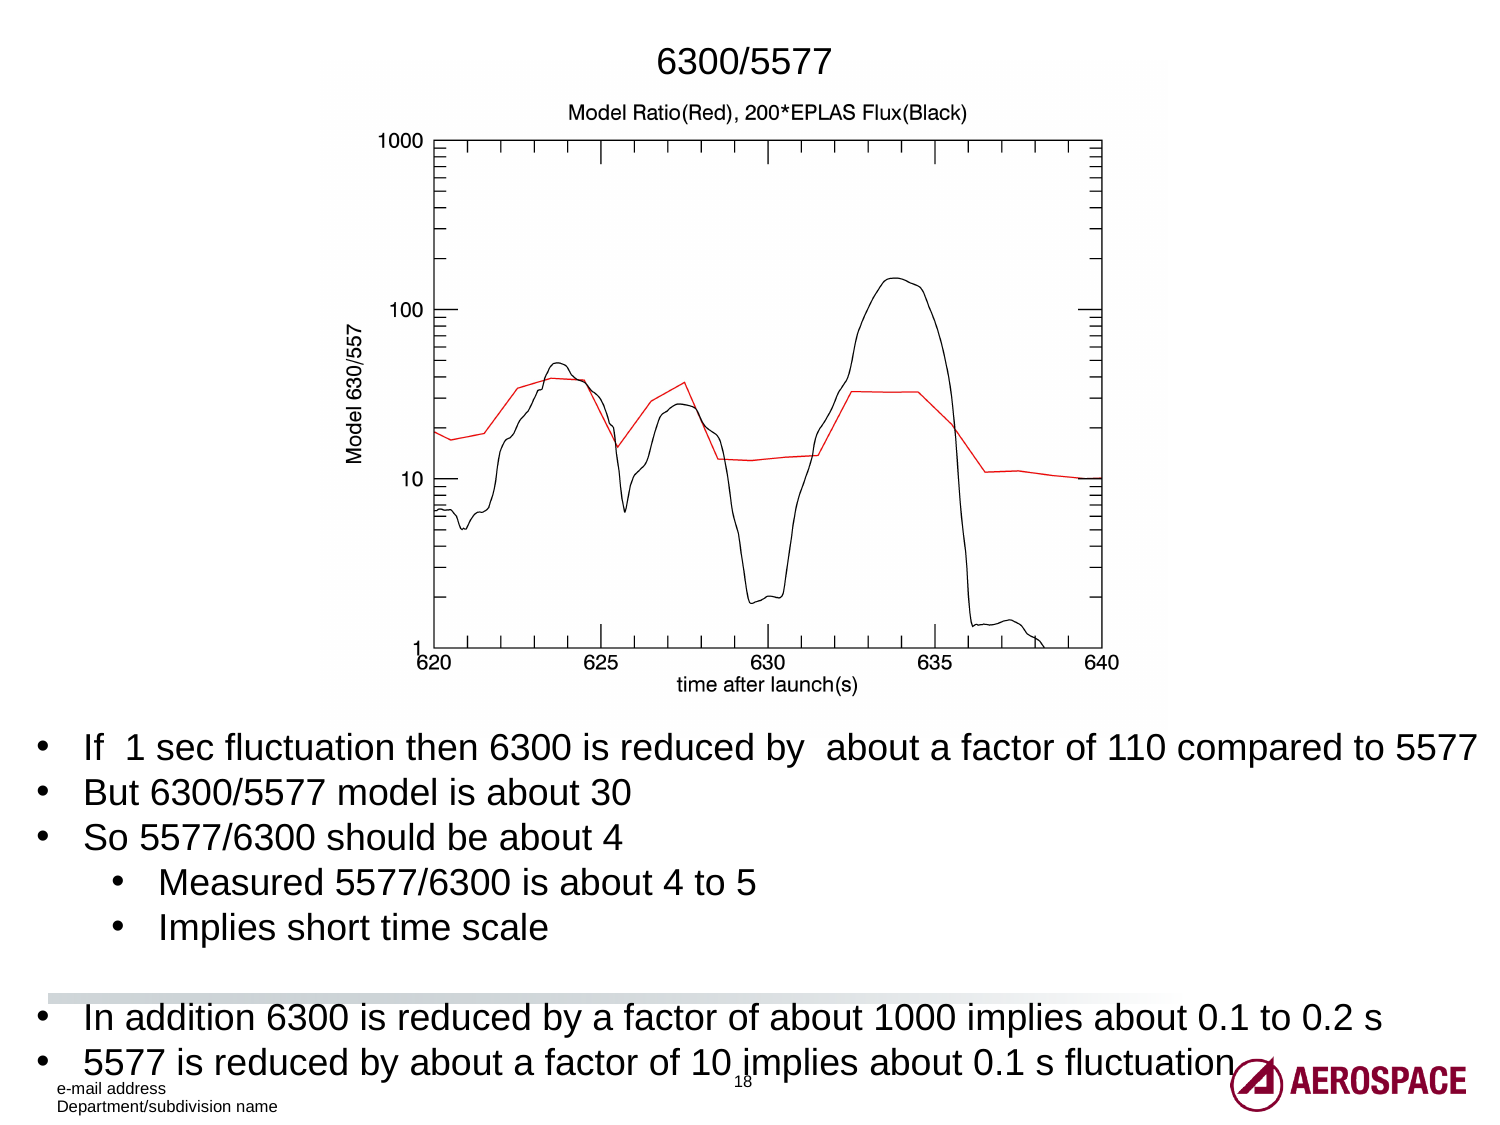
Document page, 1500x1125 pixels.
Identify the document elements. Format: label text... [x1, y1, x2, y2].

text_box 6300/5577 [0, 29, 1500, 90]
picture [319, 60, 1168, 738]
text_box If 1 sec fluctuation then 6300 is reduced by about a factor of 110 compared to 5577 But 6300/5577 model is about 30 So 5577/6300 should be about 4 Measured 5577/6300 is about 4 to 5 Implies short time scale In addition 6300 is reduced by a factor of about 1000 implies about 0.1 to 0.2 s 5577 is reduced by about a factor of 10 implies about 0.1 s fluctuation [21, 715, 1500, 1091]
picture [1230, 1091, 1466, 1112]
